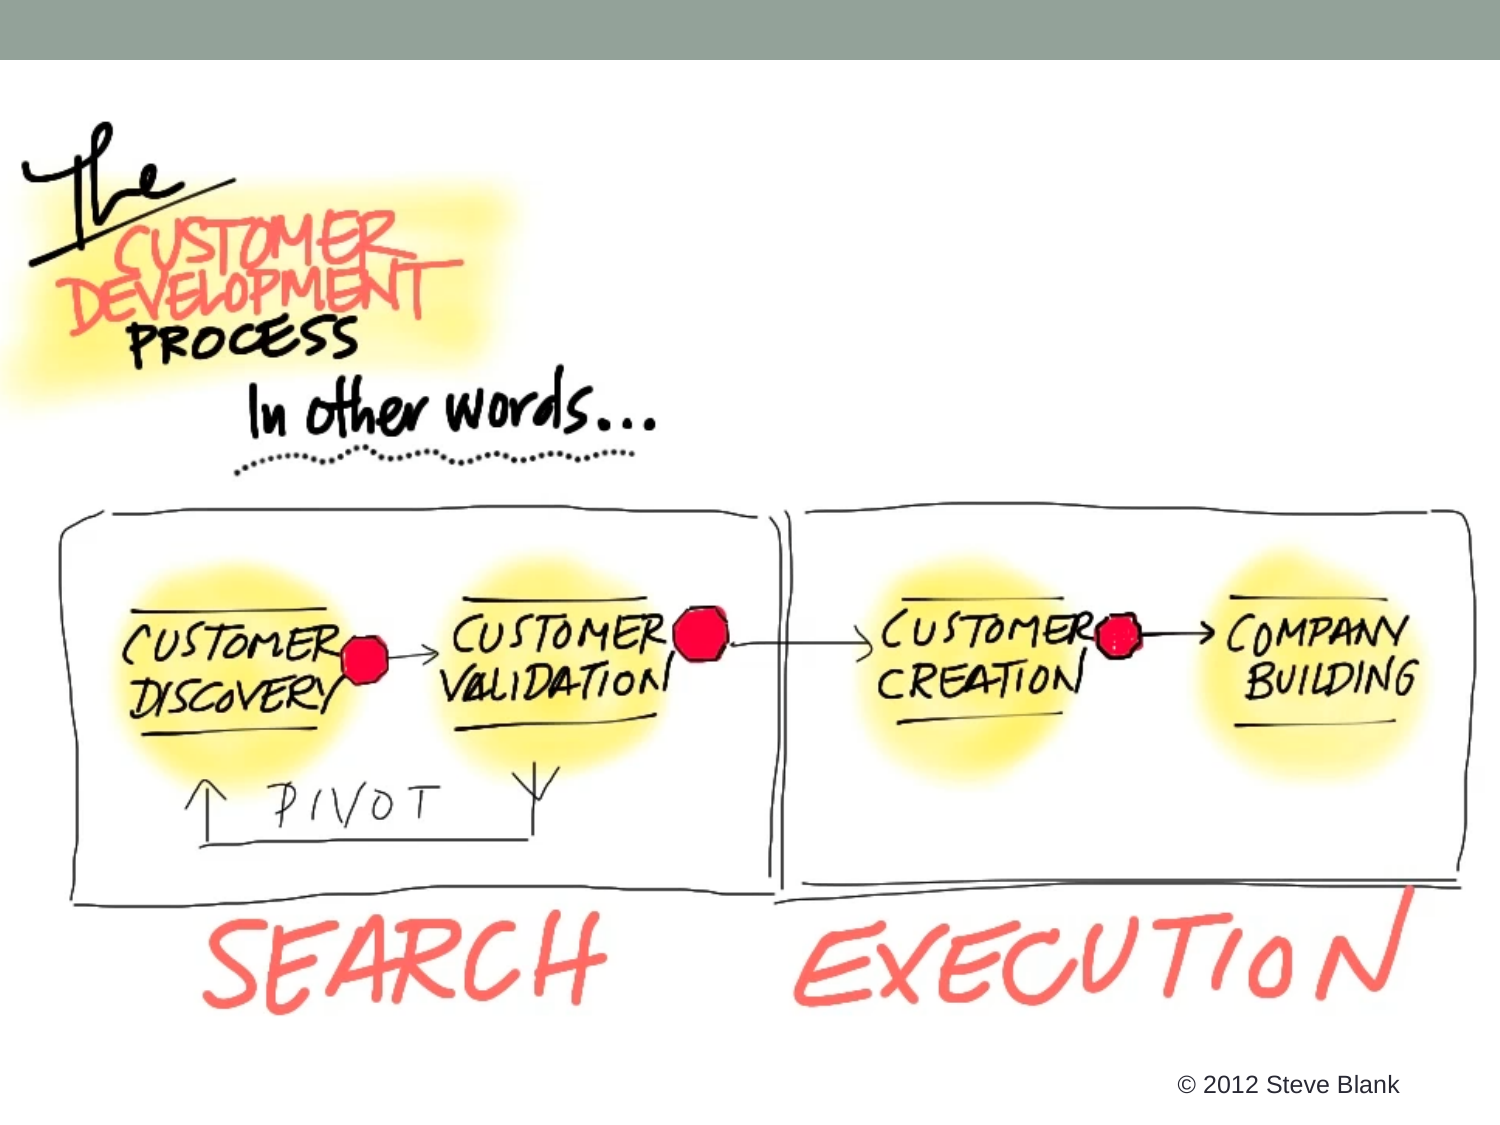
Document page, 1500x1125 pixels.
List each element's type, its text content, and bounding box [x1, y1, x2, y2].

picture [0, 91, 1500, 1034]
text_box © 2012 Steve Blank [1162, 1061, 1416, 1107]
